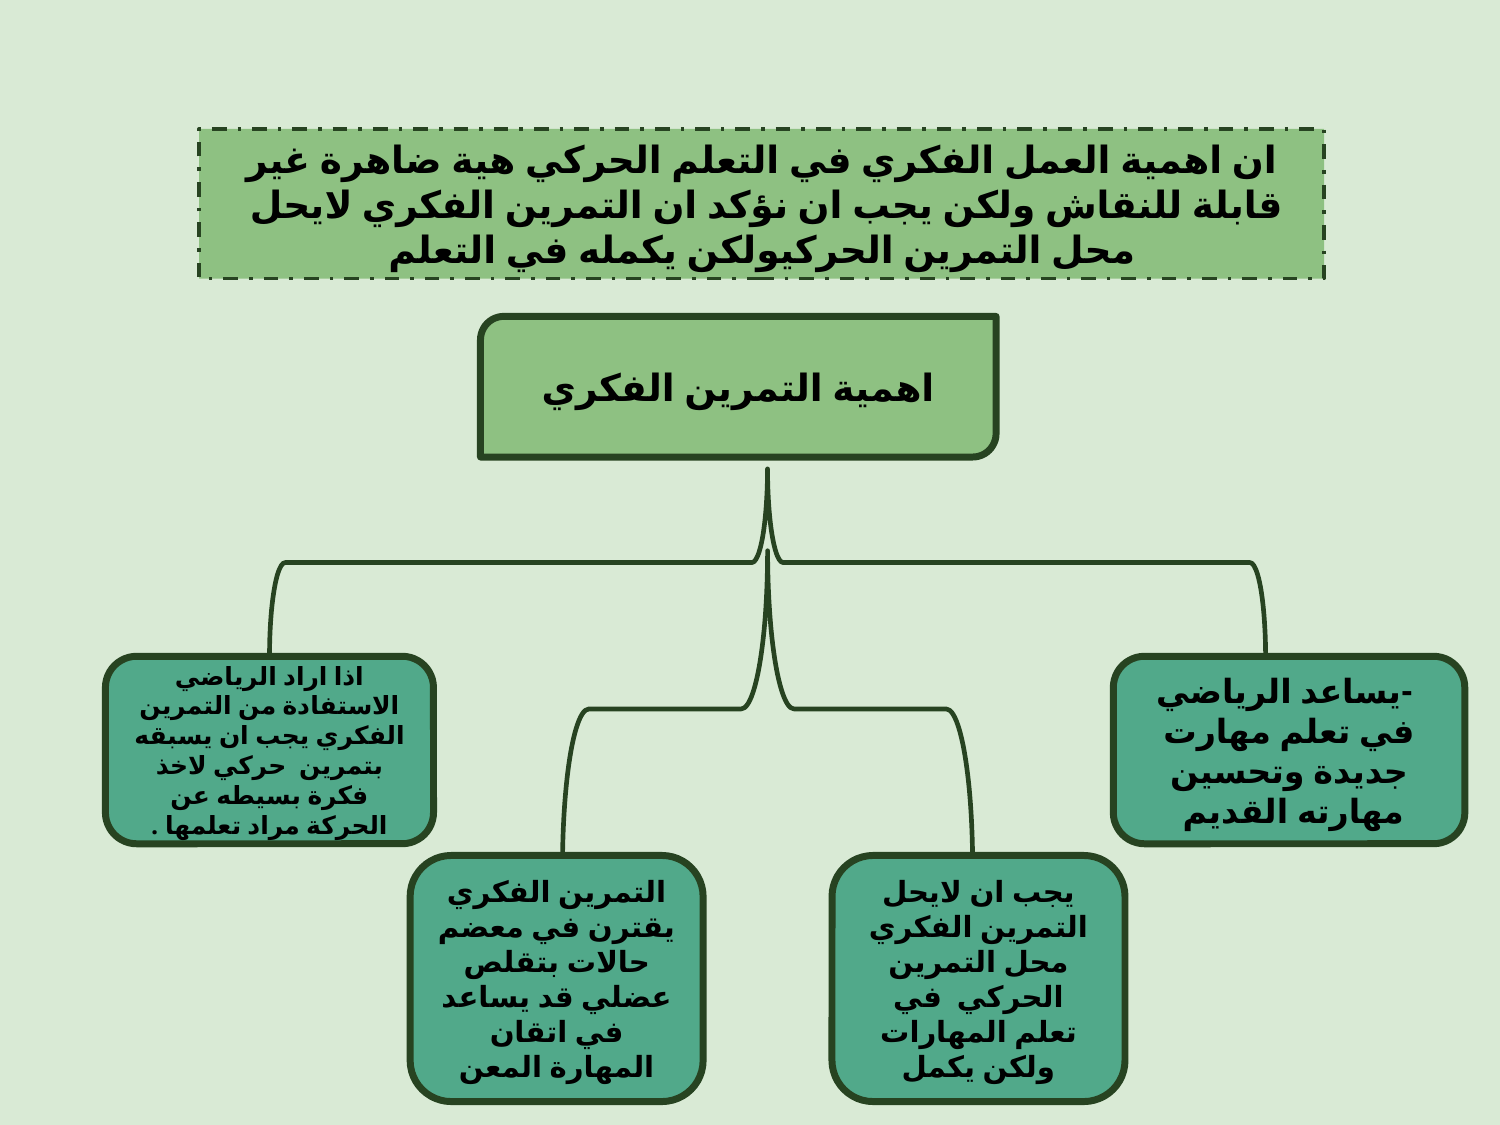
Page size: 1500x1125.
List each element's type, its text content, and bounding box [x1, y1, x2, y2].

text_box -يساعد الرياضي في تعلم مهارت جديدة وتحسين مهارته القديم [1109, 652, 1469, 848]
text_box ان اهمية العمل الفكري في التعلم الحركي هية ضاهرة غير قابلة للنقاش ولكن يجب ان نؤكد ان التمرين الفكري لايحل محل التمرين الحركيولكن يكمله في التعلم [199, 128, 1325, 279]
text_box اهمية التمرين الفكري [476, 312, 1000, 461]
text_box [561, 549, 974, 868]
text_box اذا اراد الرياضي الاستفادة من التمرين الفكري يجب ان يسبقه بتمرين حركي لاخذ فكرة بسيطه عن الحركة مراد تعلمها . [101, 652, 438, 848]
text_box يجب ان لايحل التمرين الفكري محل التمرين الحركي في تعلم المهارات ولكن يكمل [828, 851, 1129, 1106]
text_box [268, 468, 1267, 657]
text_box التمرين الفكري يقترن في معضم حالات بتقلص عضلي قد يساعد في اتقان المهارة المعن [406, 851, 707, 1106]
